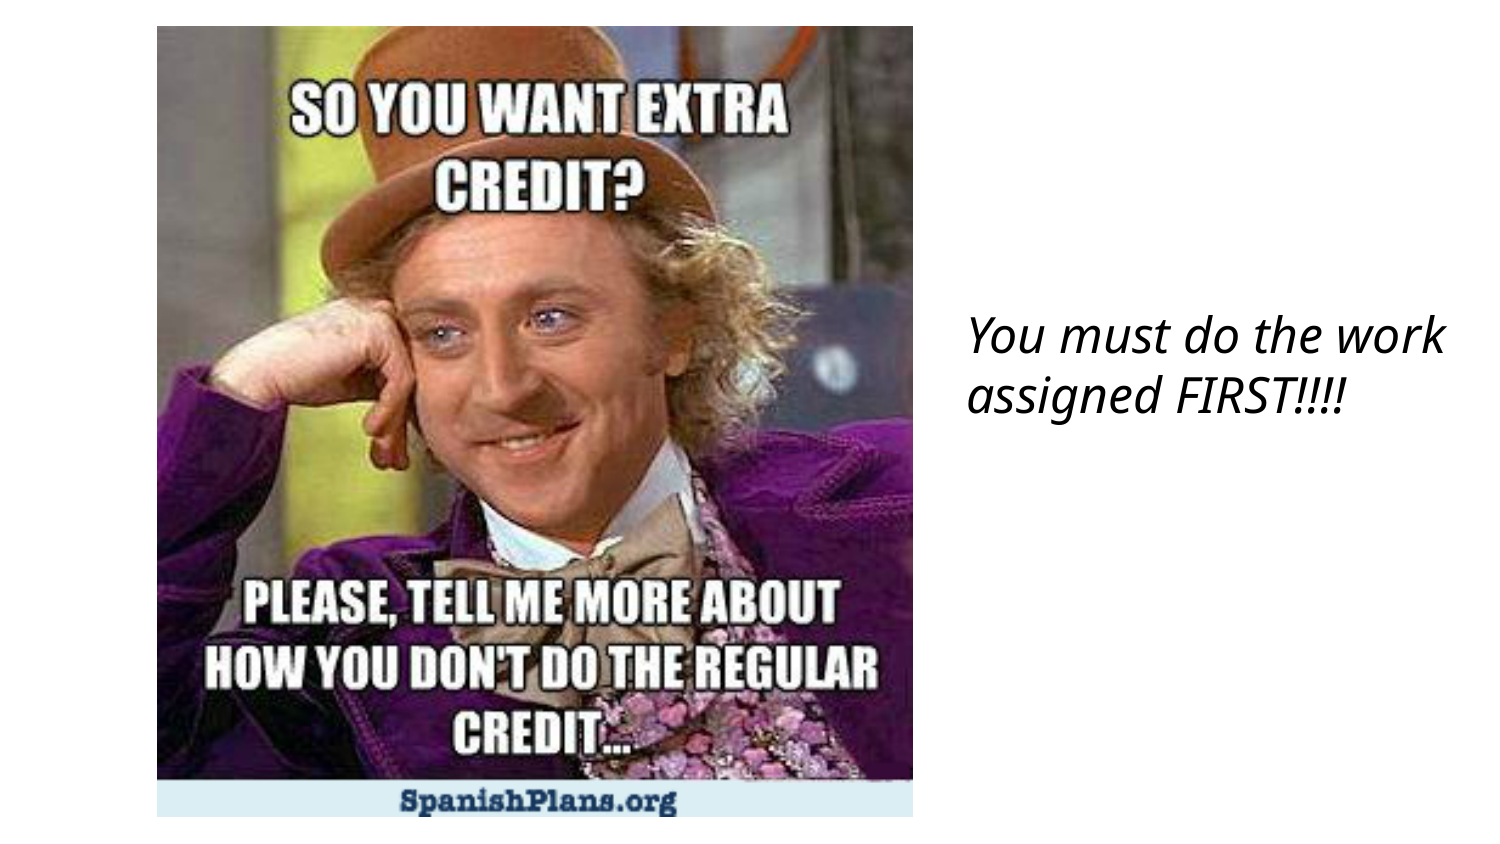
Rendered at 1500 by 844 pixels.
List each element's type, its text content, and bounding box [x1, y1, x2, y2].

text_box You must do the work assigned FIRST!!!! [951, 228, 1471, 635]
picture [156, 26, 913, 817]
